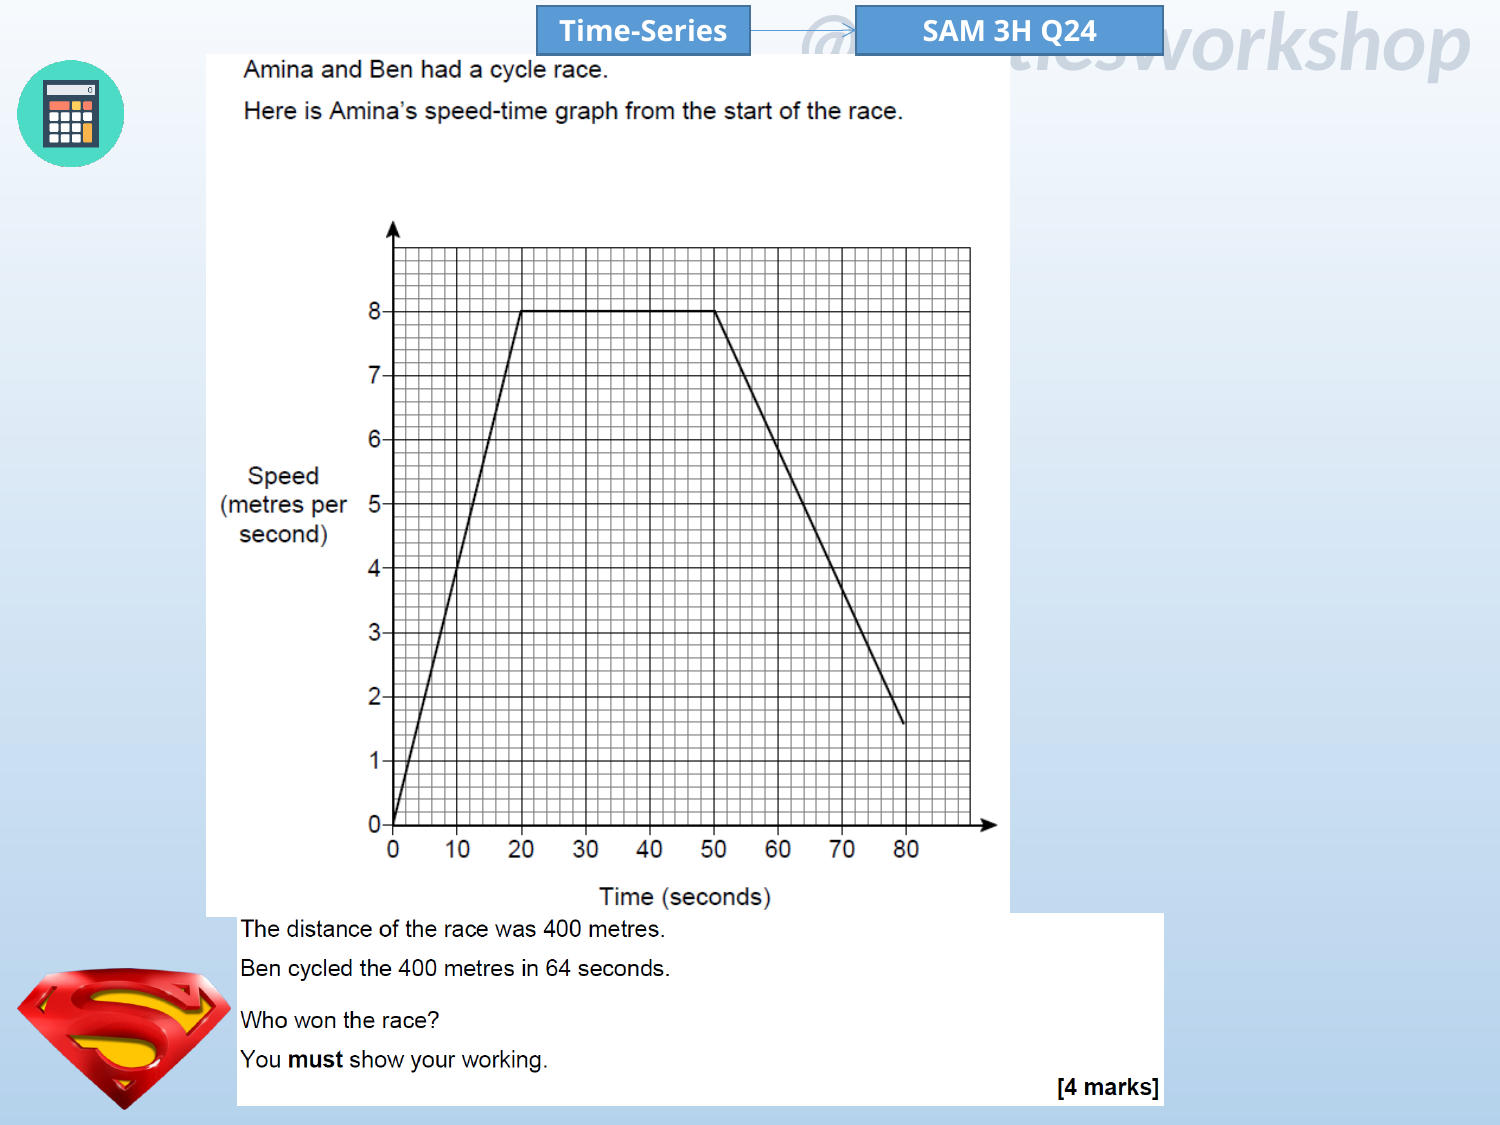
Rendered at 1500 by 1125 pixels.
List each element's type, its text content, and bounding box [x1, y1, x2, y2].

text_box Time-Series [536, 5, 751, 54]
picture [17, 968, 231, 1110]
picture [206, 54, 1164, 1106]
text_box SAM 3H Q24 [855, 5, 1164, 56]
picture [17, 60, 124, 167]
